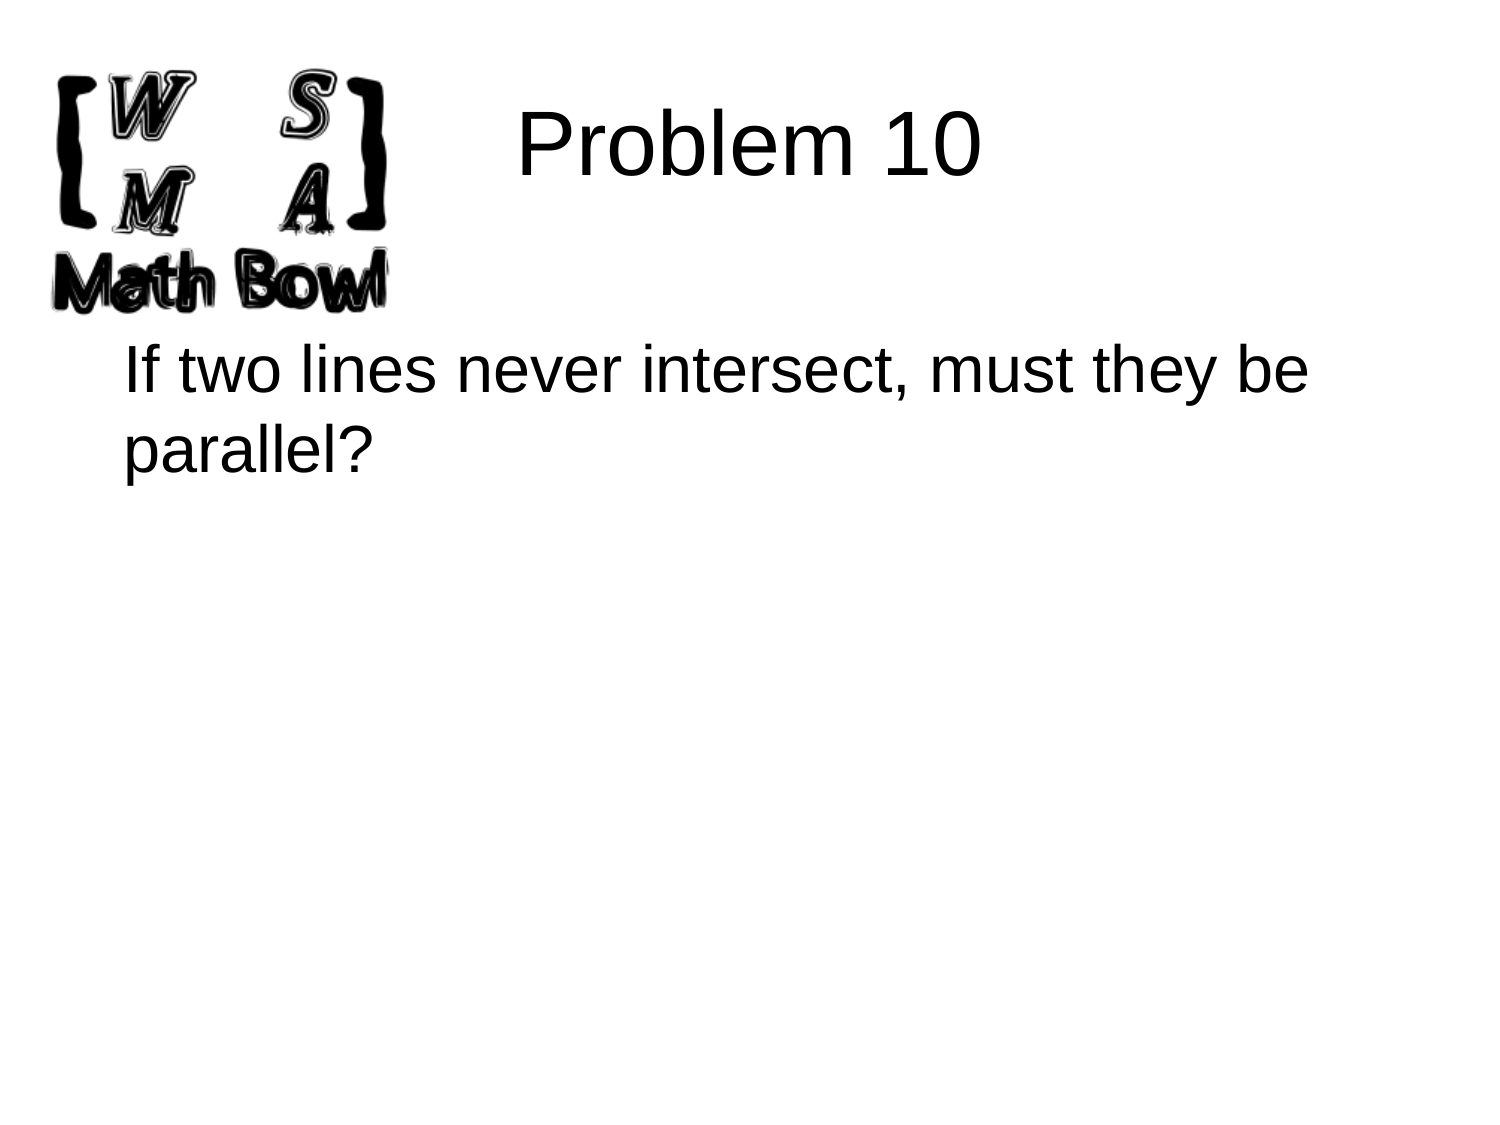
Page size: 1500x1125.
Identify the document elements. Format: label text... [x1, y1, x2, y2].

title Problem 10 [75, 45, 1425, 233]
picture [48, 62, 401, 324]
list If two lines never intersect, must they be parallel? [75, 262, 1425, 1005]
